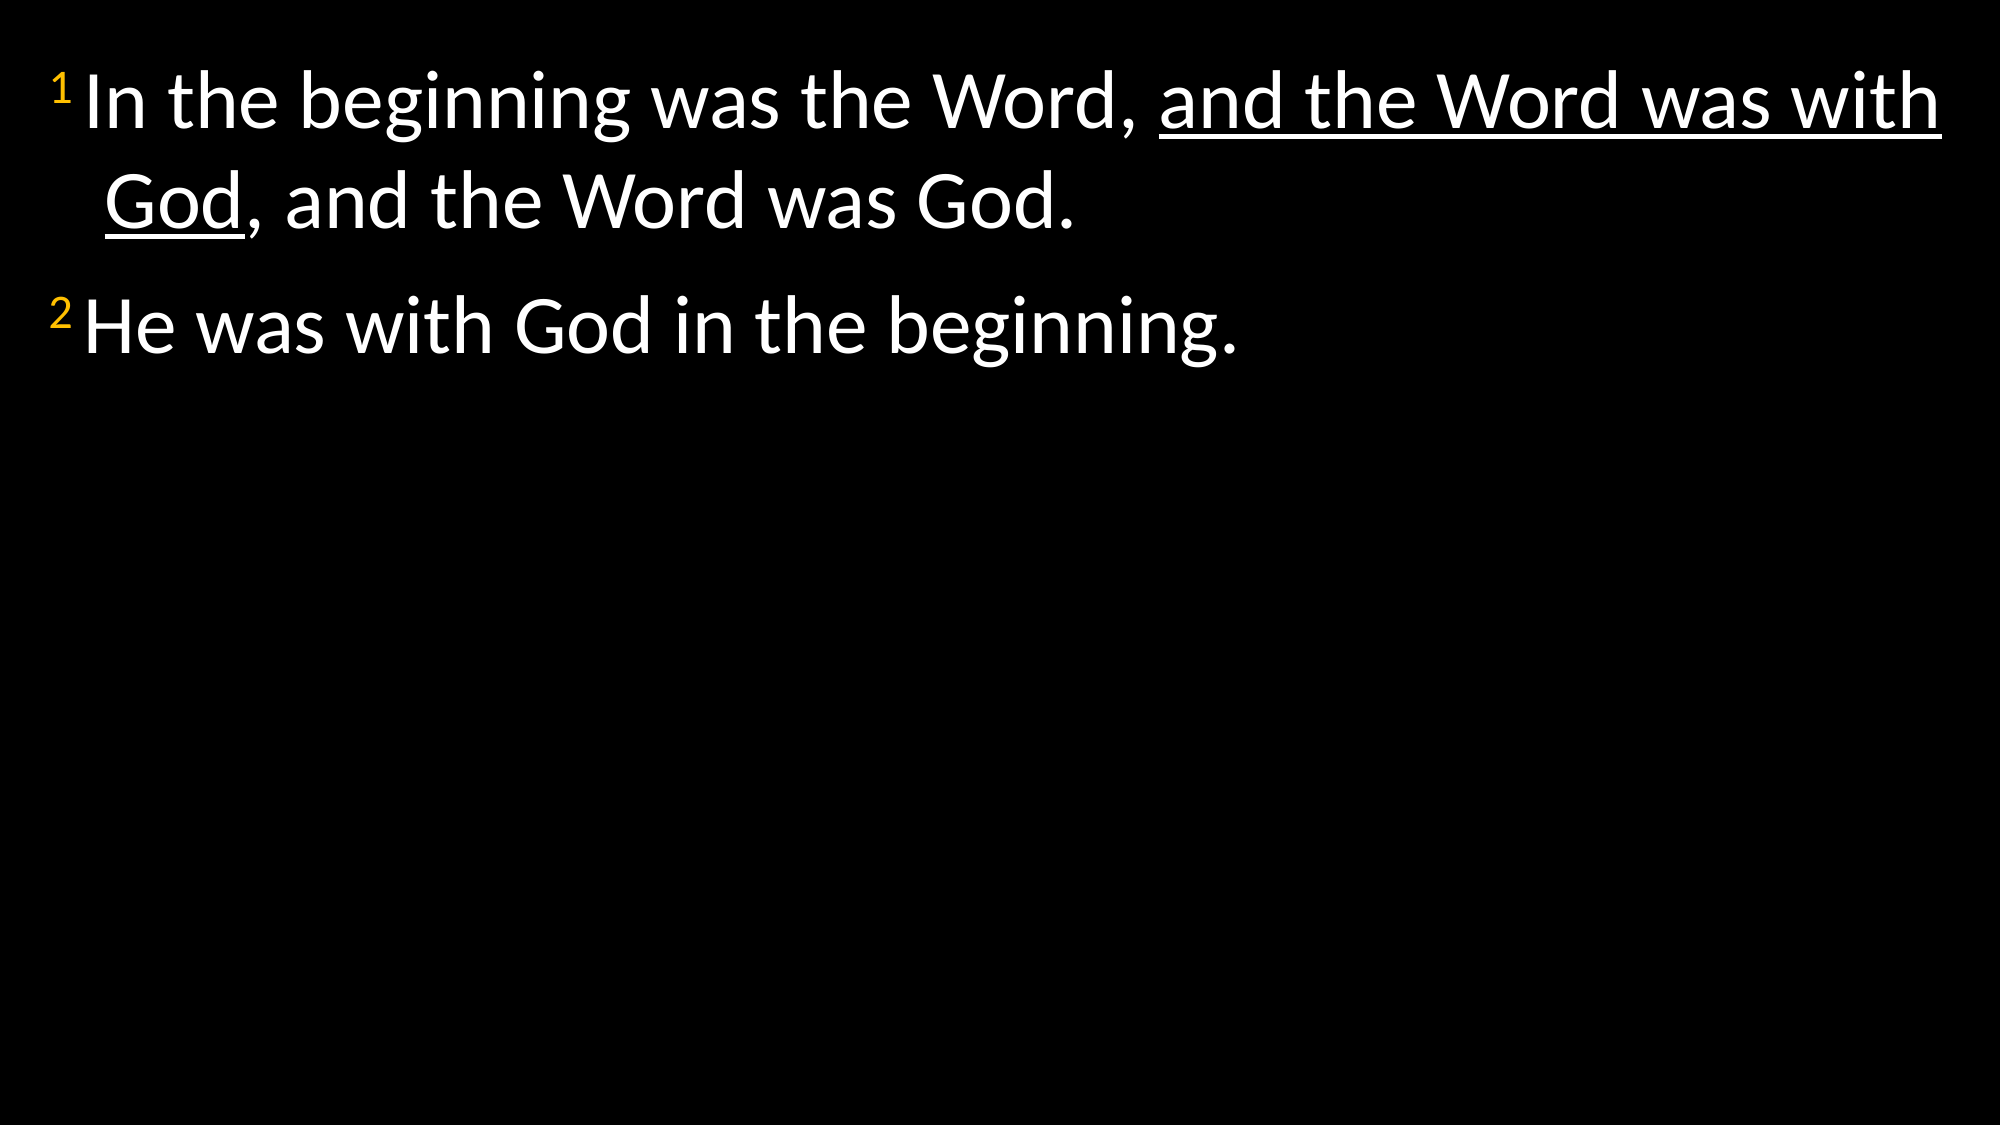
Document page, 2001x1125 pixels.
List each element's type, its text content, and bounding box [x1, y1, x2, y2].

list 1 In the beginning was the Word, and the Word was with God, and the Word was God. 2 He was with God in the beginning. [33, 37, 1967, 1063]
